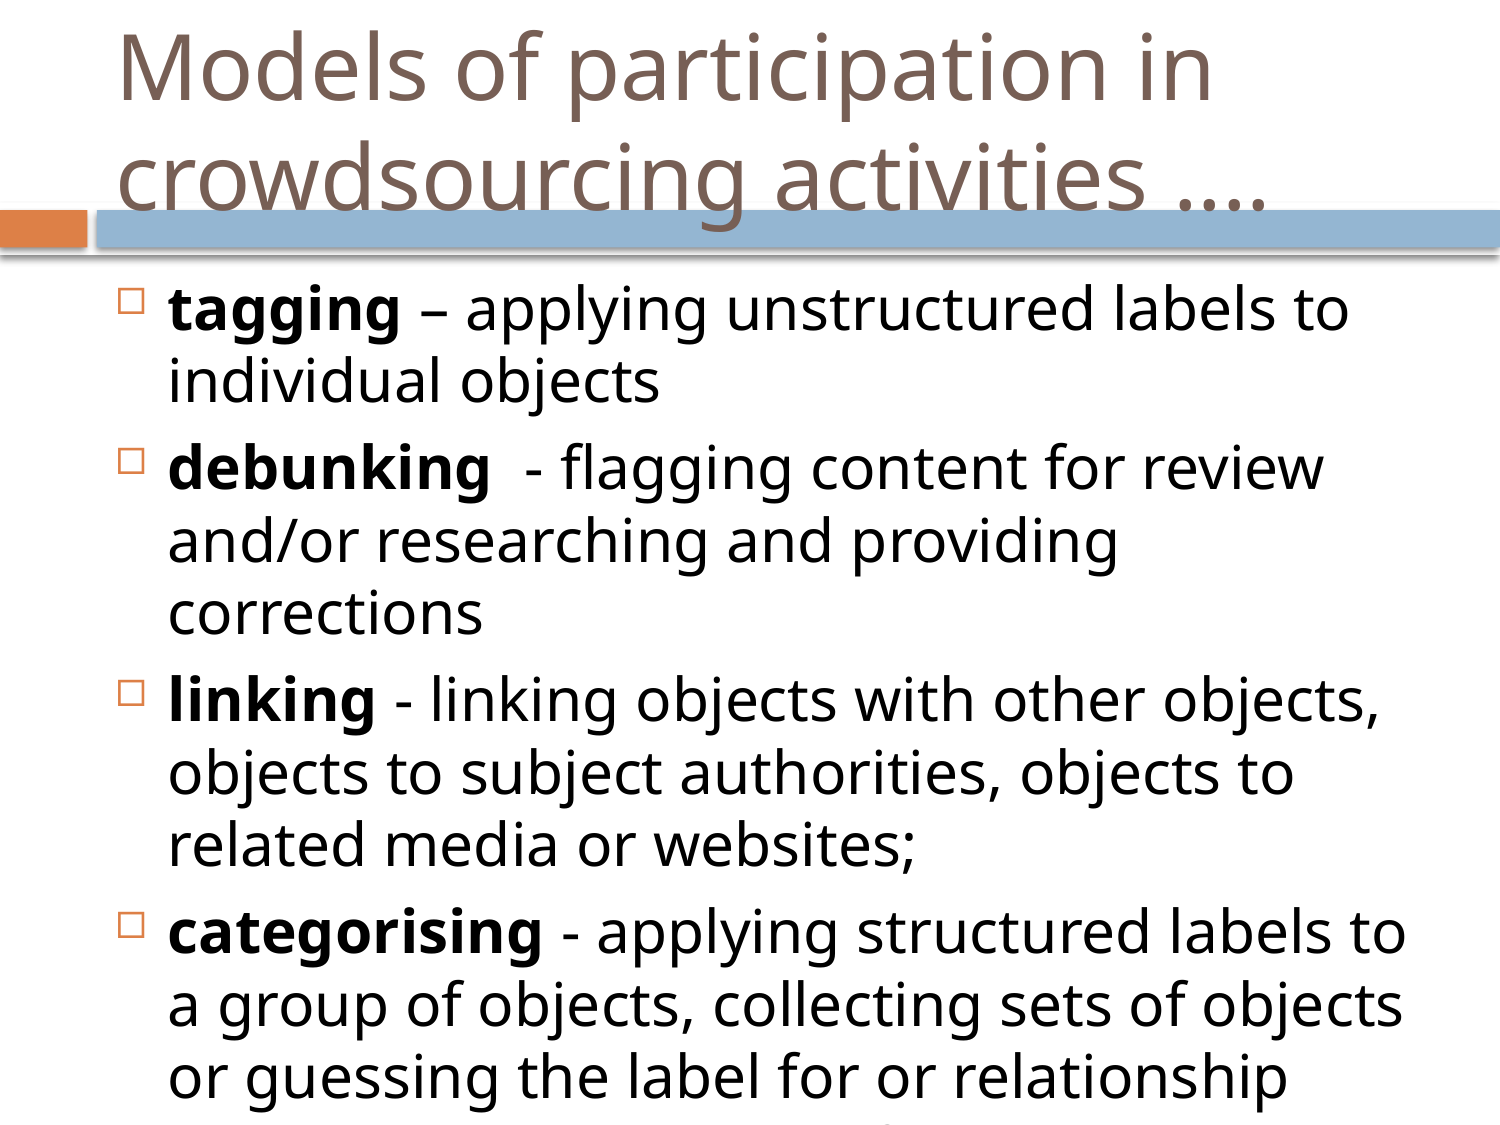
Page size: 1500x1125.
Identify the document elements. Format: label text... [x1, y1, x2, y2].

title Models of participation in crowdsourcing activities .... [100, 37, 1438, 200]
list tagging – applying unstructured labels to individual objects debunking - flagging content for review and/or researching and providing corrections linking - linking objects with other objects, objects to subject authorities, objects to related media or websites; categorising - applying structured labels to a group of objects, collecting sets of objects or guessing the label for or relationship between presented set of objects [100, 262, 1438, 1000]
